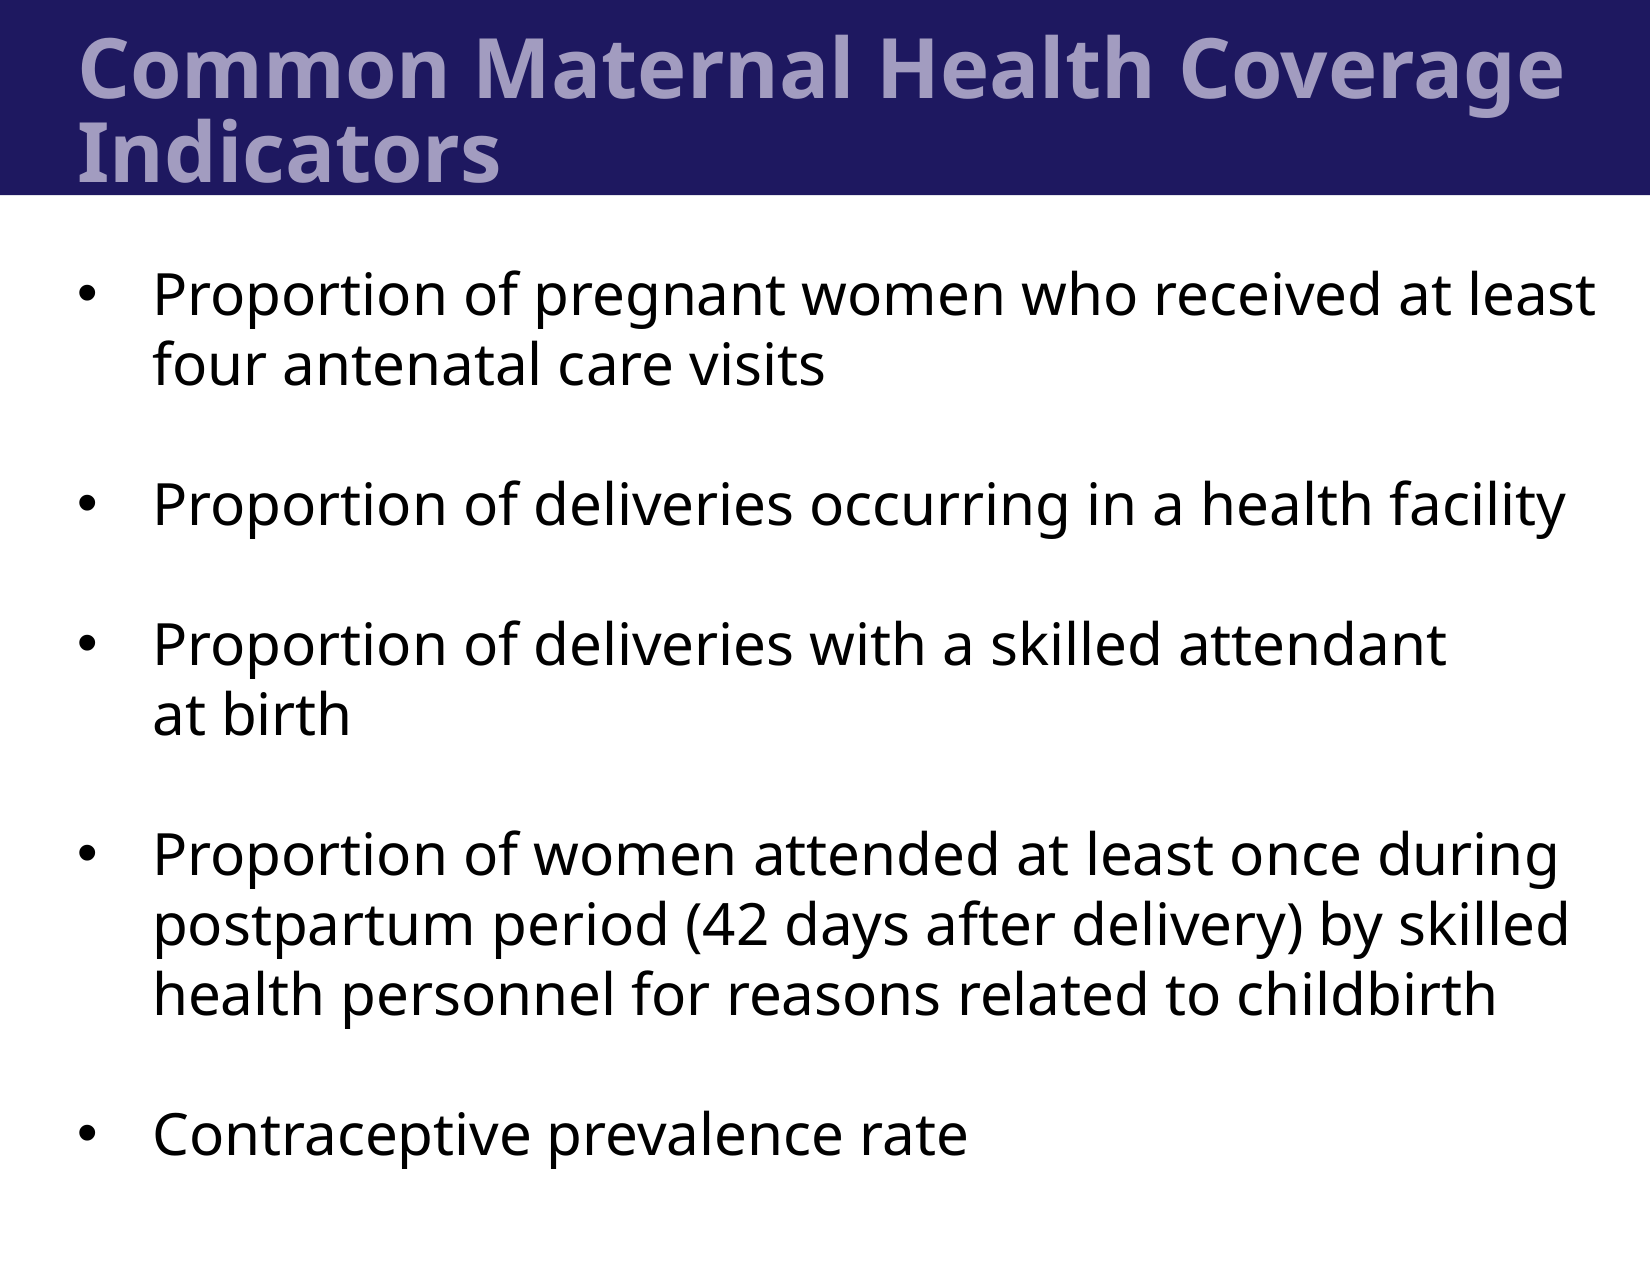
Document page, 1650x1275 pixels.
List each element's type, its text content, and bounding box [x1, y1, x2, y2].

list Proportion of pregnant women who received at least four antenatal care visits Proportion of deliveries occurring in a health facility Proportion of deliveries with a skilled attendant at birth Proportion of women attended at least once during postpartum period (42 days after delivery) by skilled health personnel for reasons related to childbirth Contraceptive prevalence rate [62, 249, 1613, 1250]
title Common Maternal Health Coverage Indicators [62, 24, 1650, 388]
